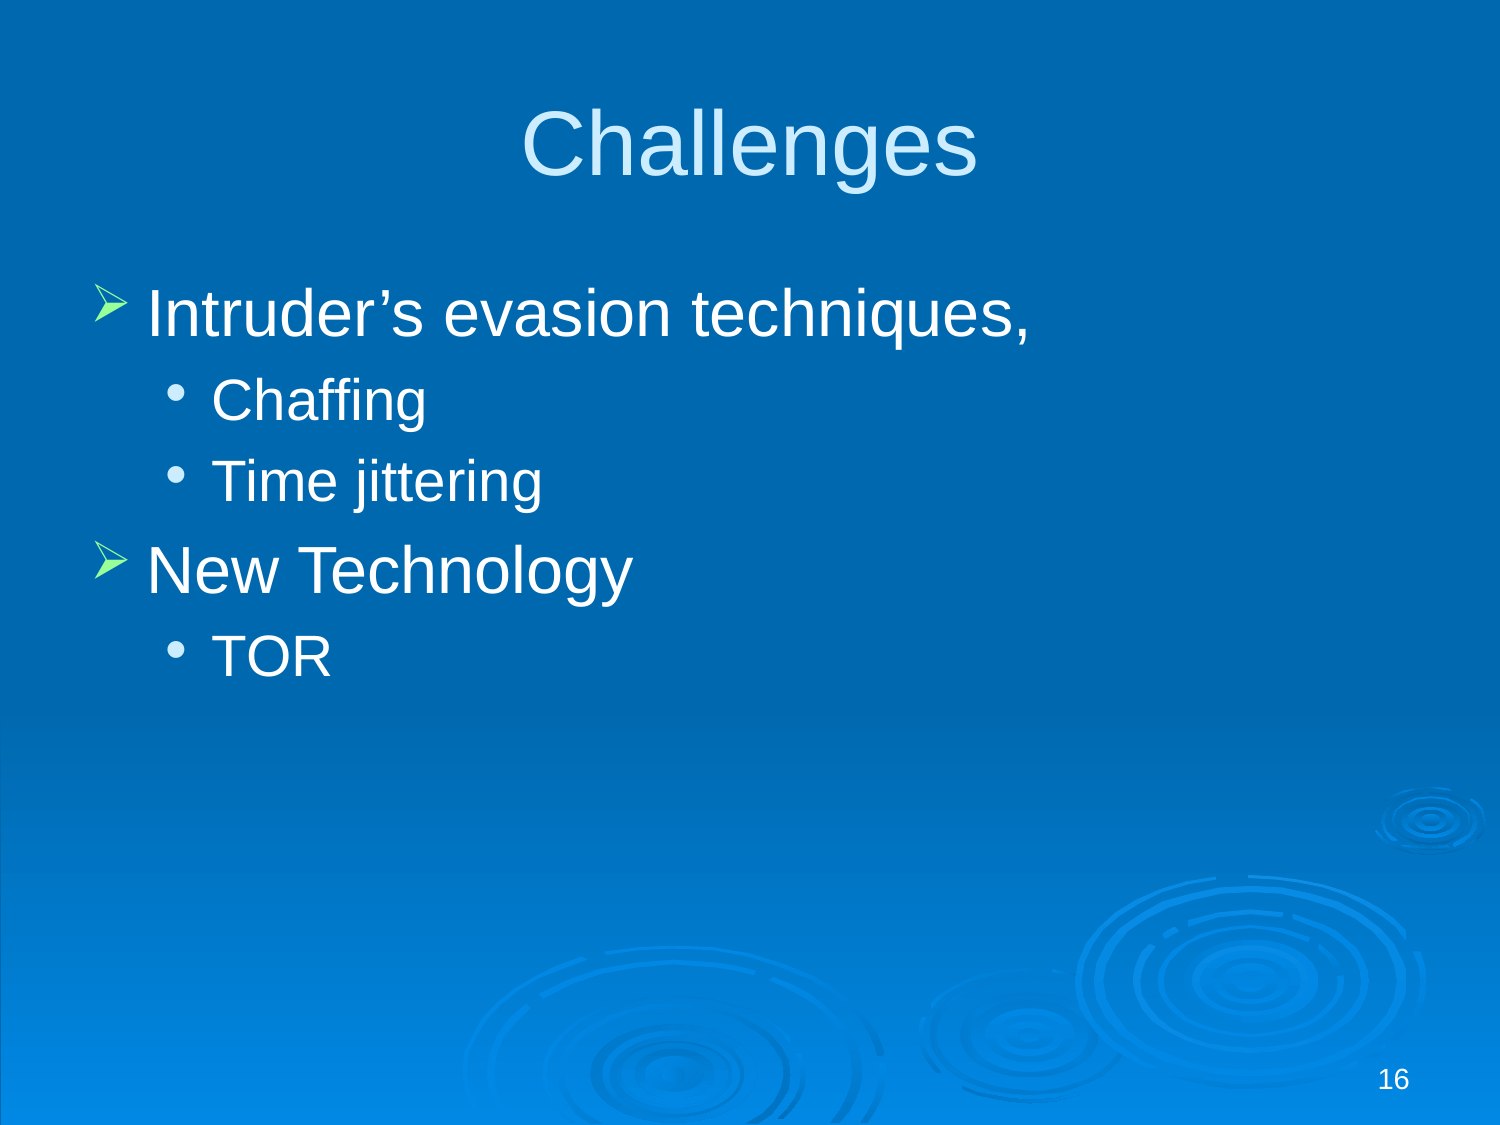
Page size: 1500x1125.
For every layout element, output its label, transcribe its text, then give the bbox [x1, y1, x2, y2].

list Intruder’s evasion techniques, Chaffing Time jittering New Technology TOR [74, 262, 1426, 1006]
title Challenges [74, 45, 1426, 233]
slide_number 16 [1074, 1024, 1426, 1103]
